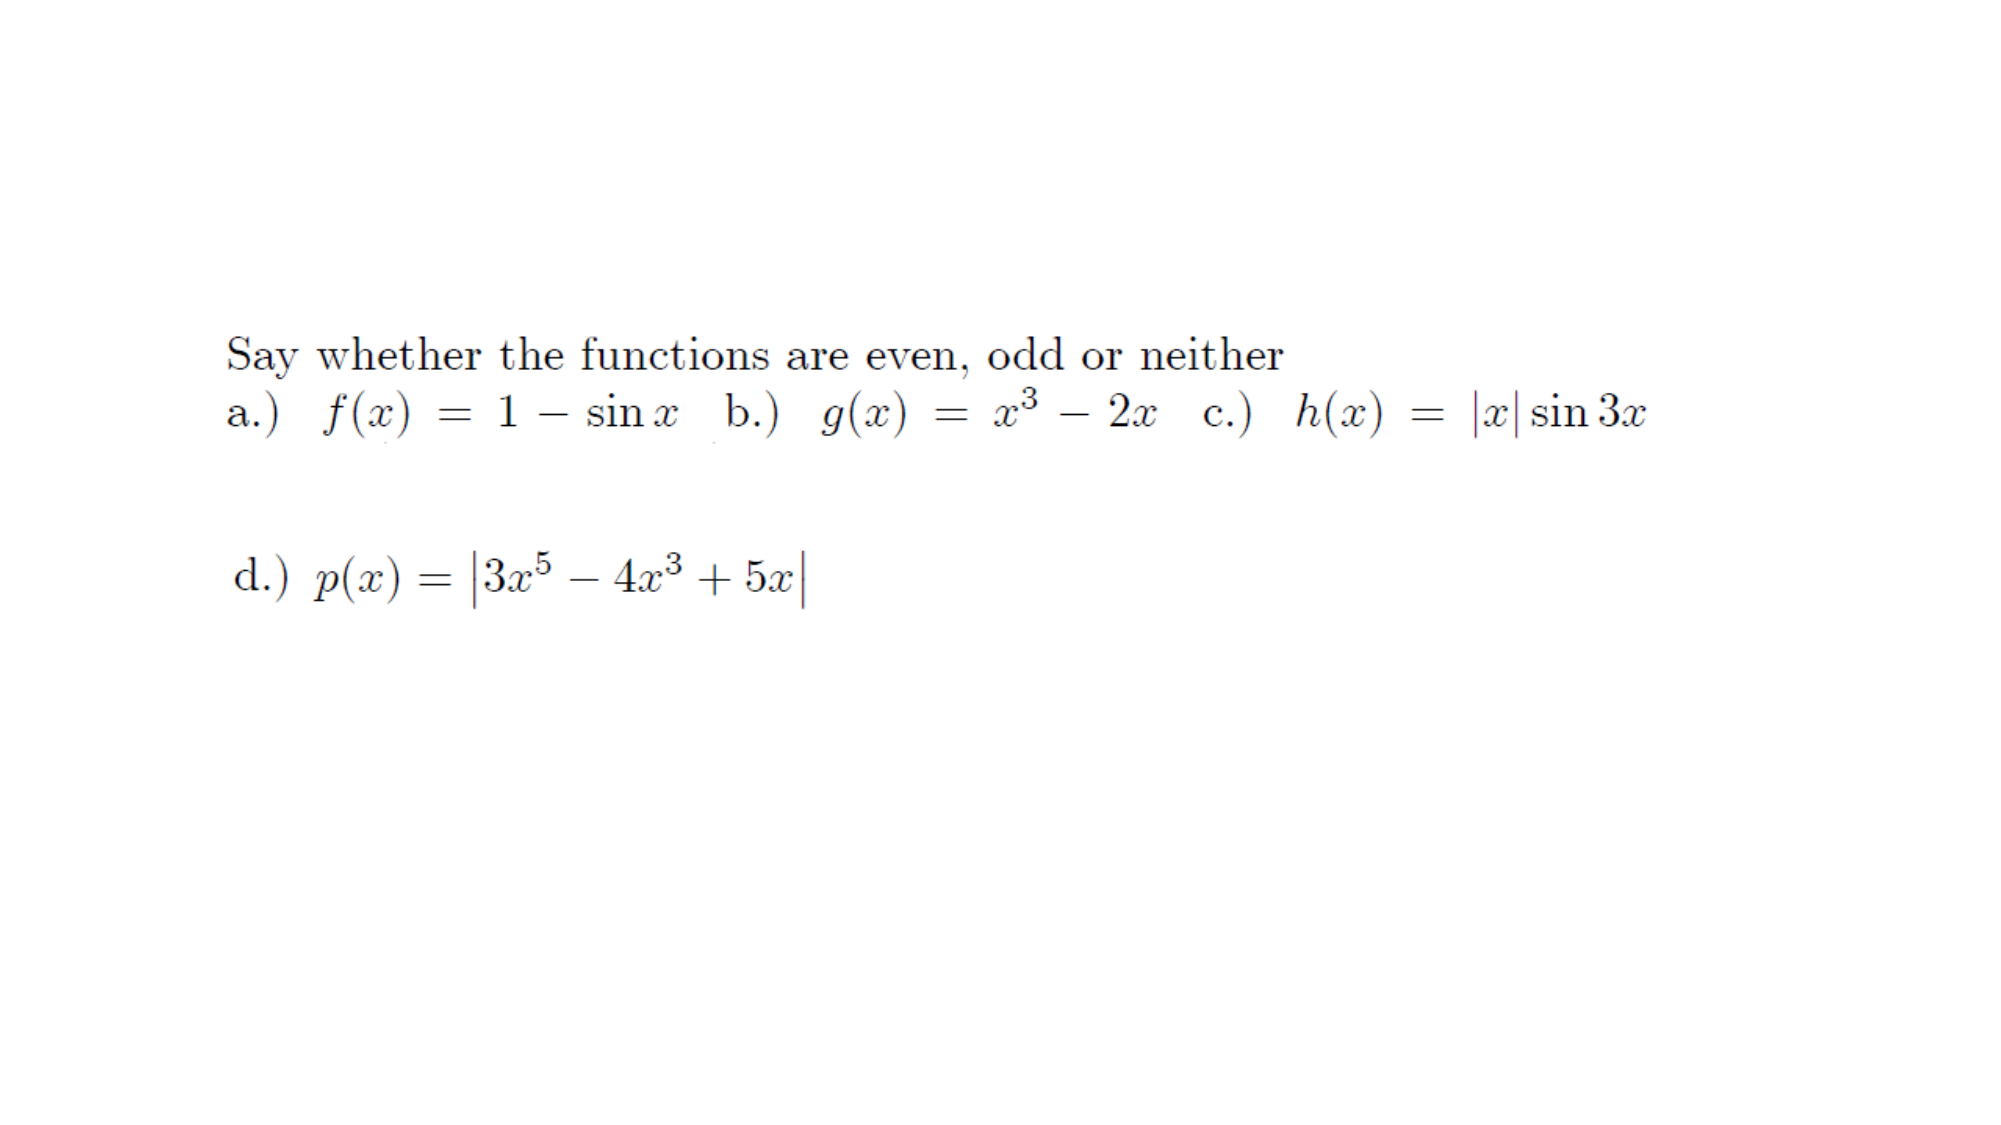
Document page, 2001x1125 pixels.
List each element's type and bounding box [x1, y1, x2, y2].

picture [203, 310, 1655, 644]
